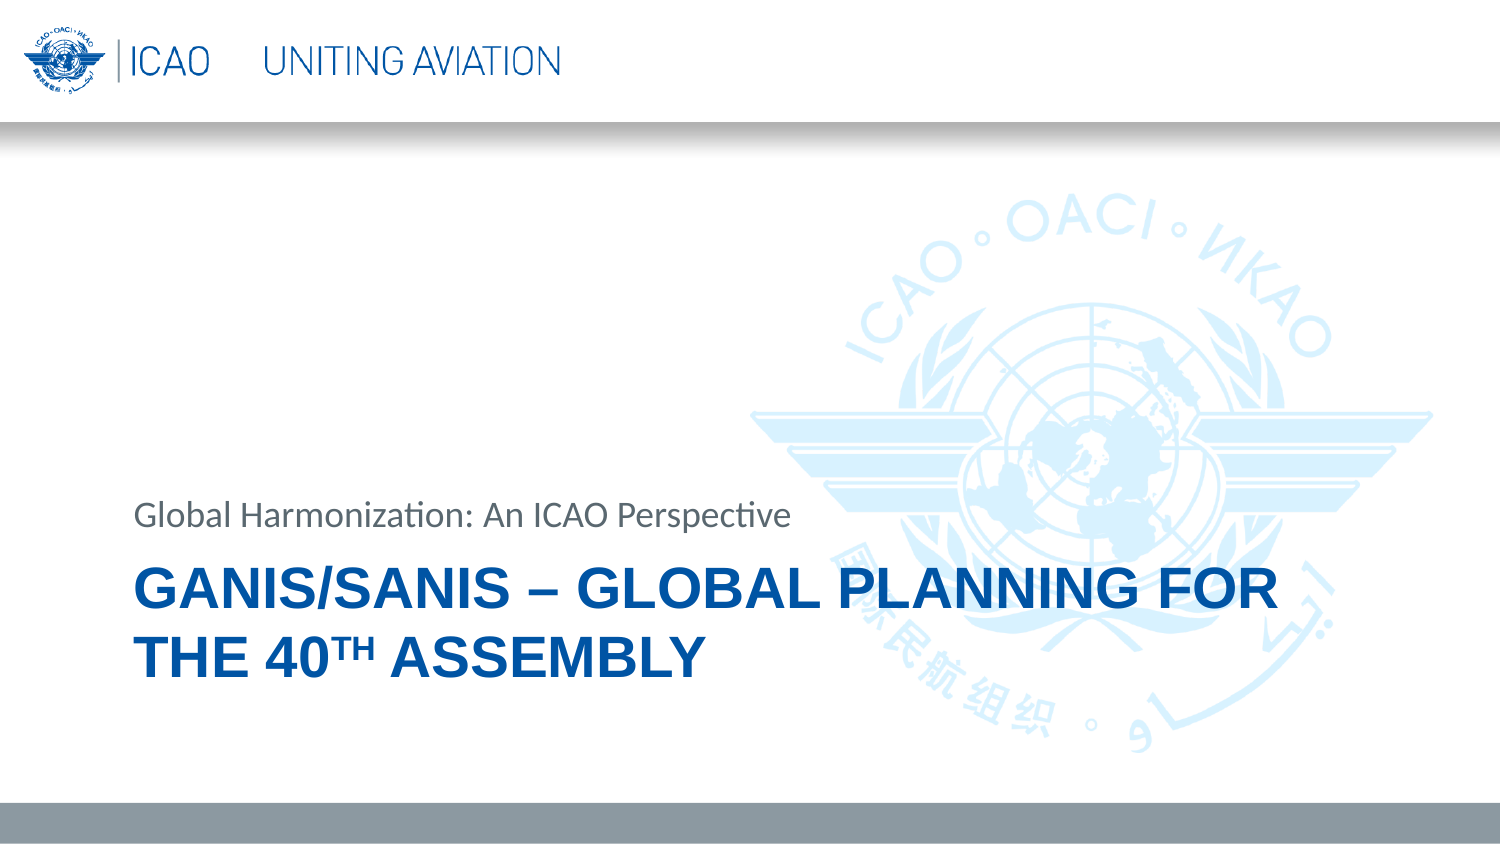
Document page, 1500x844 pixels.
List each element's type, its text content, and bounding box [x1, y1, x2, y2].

title GANIS/SANIS – Global Planning for the 40th assembly [118, 543, 744, 710]
picture [749, 192, 1475, 753]
list Global Harmonization: An ICAO Perspective [118, 357, 744, 543]
picture [0, 0, 1500, 161]
